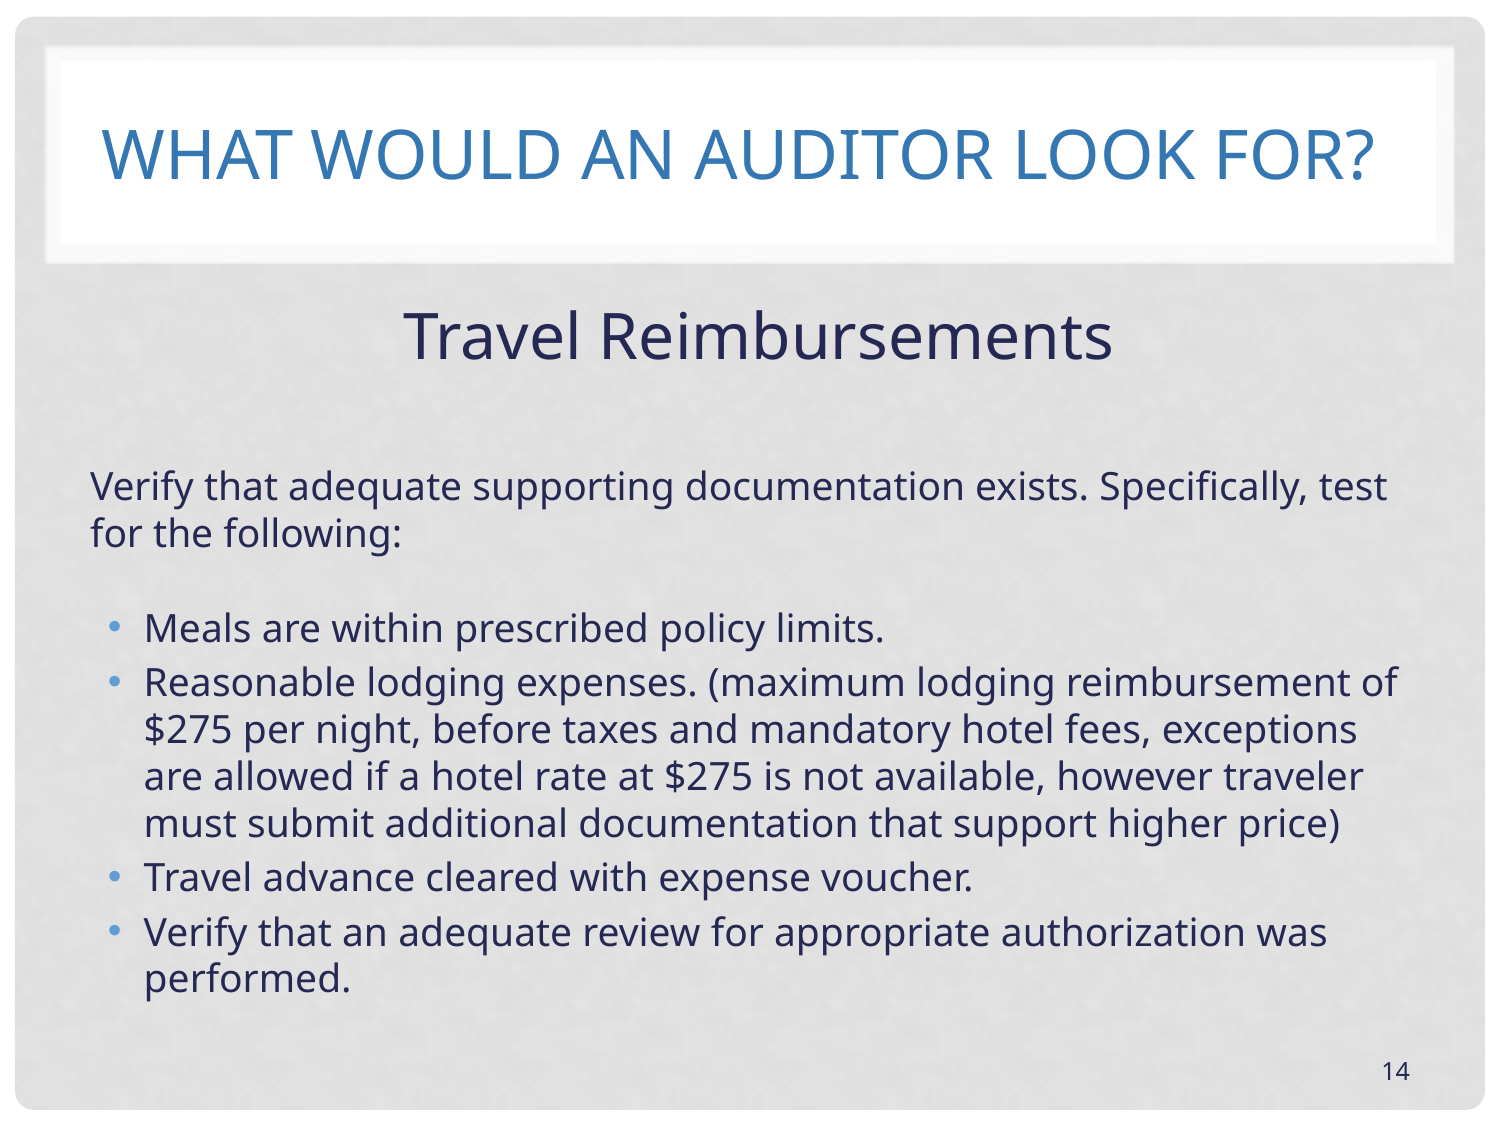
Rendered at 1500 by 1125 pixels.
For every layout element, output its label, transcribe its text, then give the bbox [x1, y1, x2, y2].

title What would an auditor look for? [69, 66, 1425, 238]
list Travel Reimbursements Verify that adequate supporting documentation exists. Specifically, test for the following: Meals are within prescribed policy limits. Reasonable lodging expenses. (maximum lodging reimbursement of $275 per night, before taxes and mandatory hotel fees, exceptions are allowed if a hotel rate at $275 is not available, however traveler must submit additional documentation that support higher price) Travel advance cleared with expense voucher. Verify that an adequate review for appropriate authorization was performed. [75, 287, 1425, 1043]
slide_number 14 [1074, 1042, 1425, 1103]
